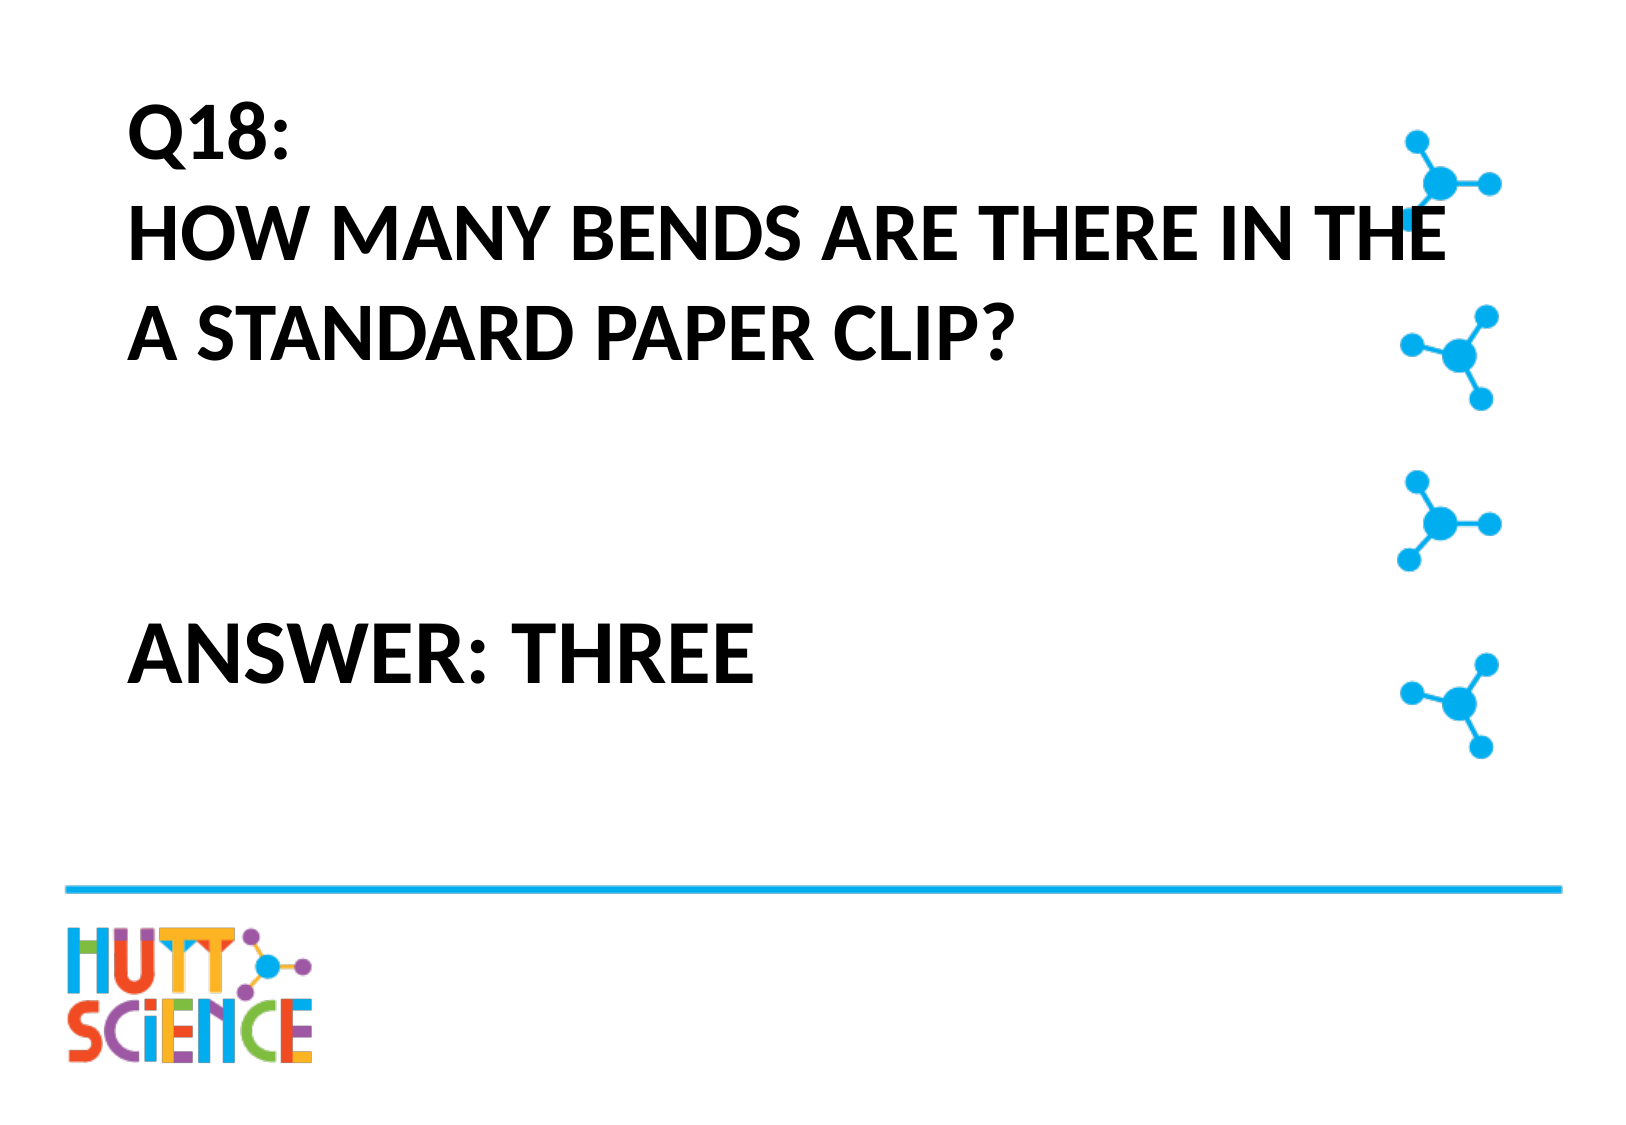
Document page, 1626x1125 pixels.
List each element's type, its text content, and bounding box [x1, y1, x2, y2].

title Q18: How many bends are there in the a standard paper clip? [112, 69, 1494, 442]
text_box Answer: Three [112, 474, 1494, 881]
